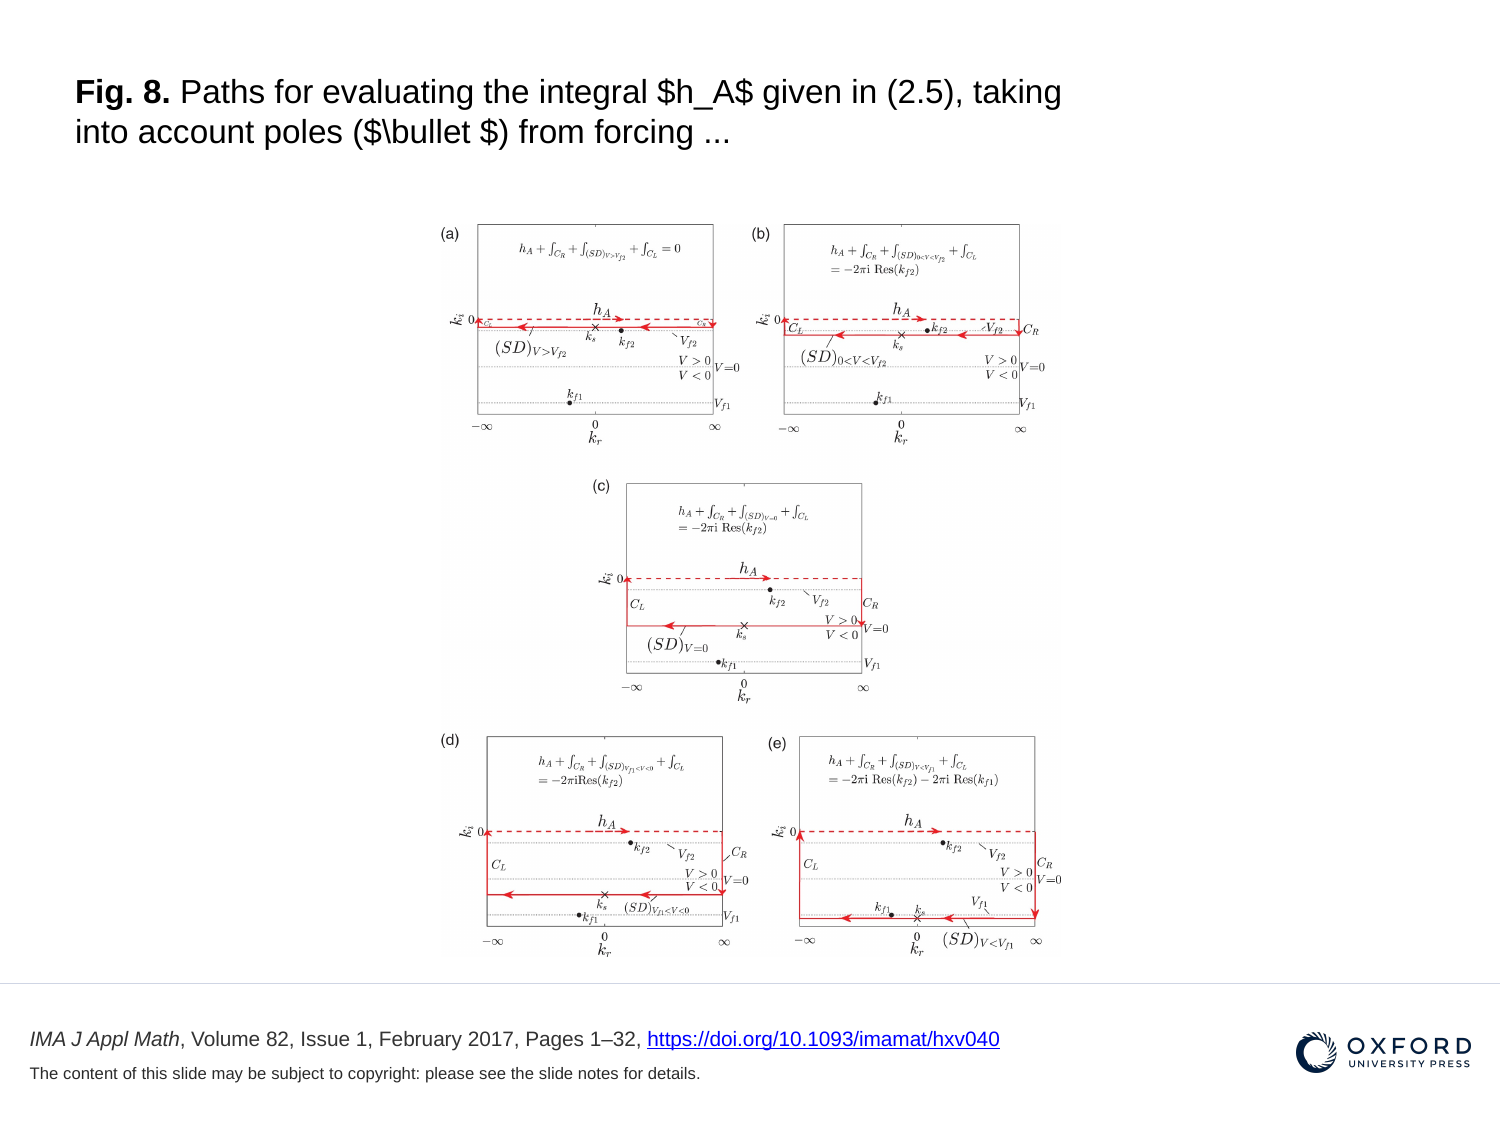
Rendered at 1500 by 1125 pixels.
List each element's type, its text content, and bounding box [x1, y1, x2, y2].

picture [1296, 1032, 1471, 1073]
picture [441, 224, 1061, 957]
footer IMA J Appl Math, Volume 82, Issue 1, February 2017, Pages 1–32, https://doi.org/10.1093/imamat/hxv040 The content of this slide may be subject to copyright: please see the slide notes for details. [0, 983, 1260, 1125]
title Fig. 8. Paths for evaluating the integral $h_A$ given in (2.5), taking into account poles ($\bullet $) from forcing ... [75, 69, 1078, 171]
